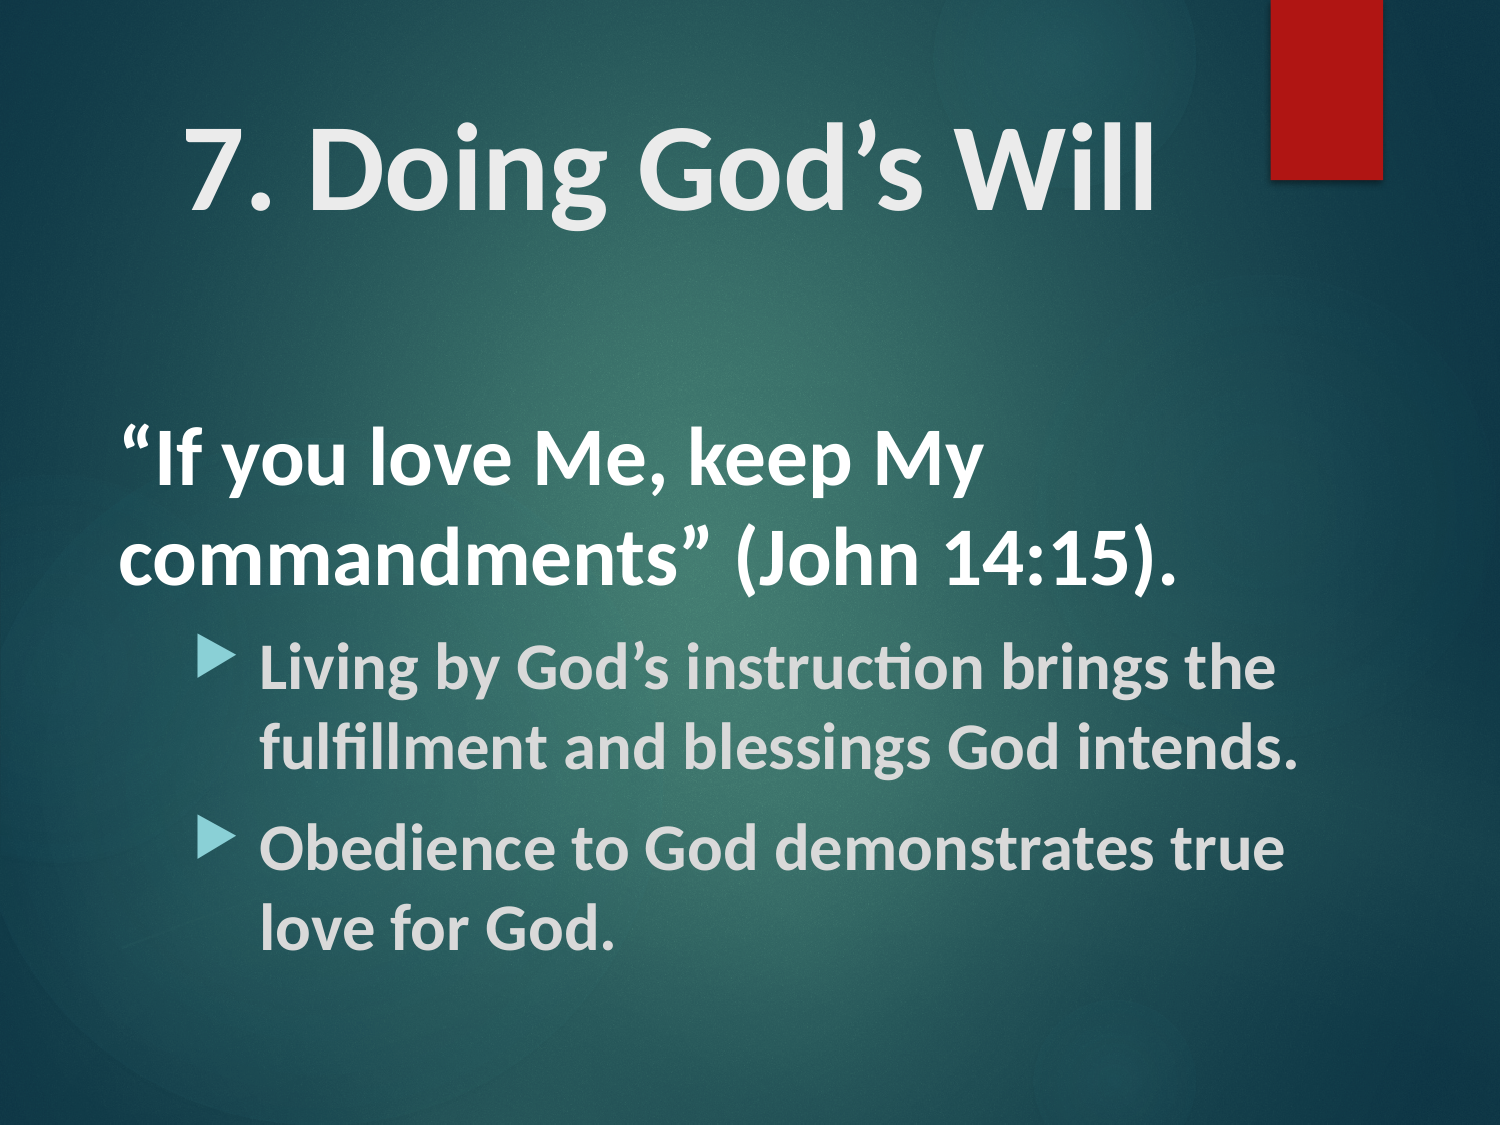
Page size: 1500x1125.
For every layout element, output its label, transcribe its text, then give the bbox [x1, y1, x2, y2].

list “If you love Me, keep My commandments” (John 14:15). Living by God’s instruction brings the fulfillment and blessings God intends. Obedience to God demonstrates true love for God. [103, 394, 1373, 1083]
title 7. Doing God’s Will [92, 106, 1250, 337]
